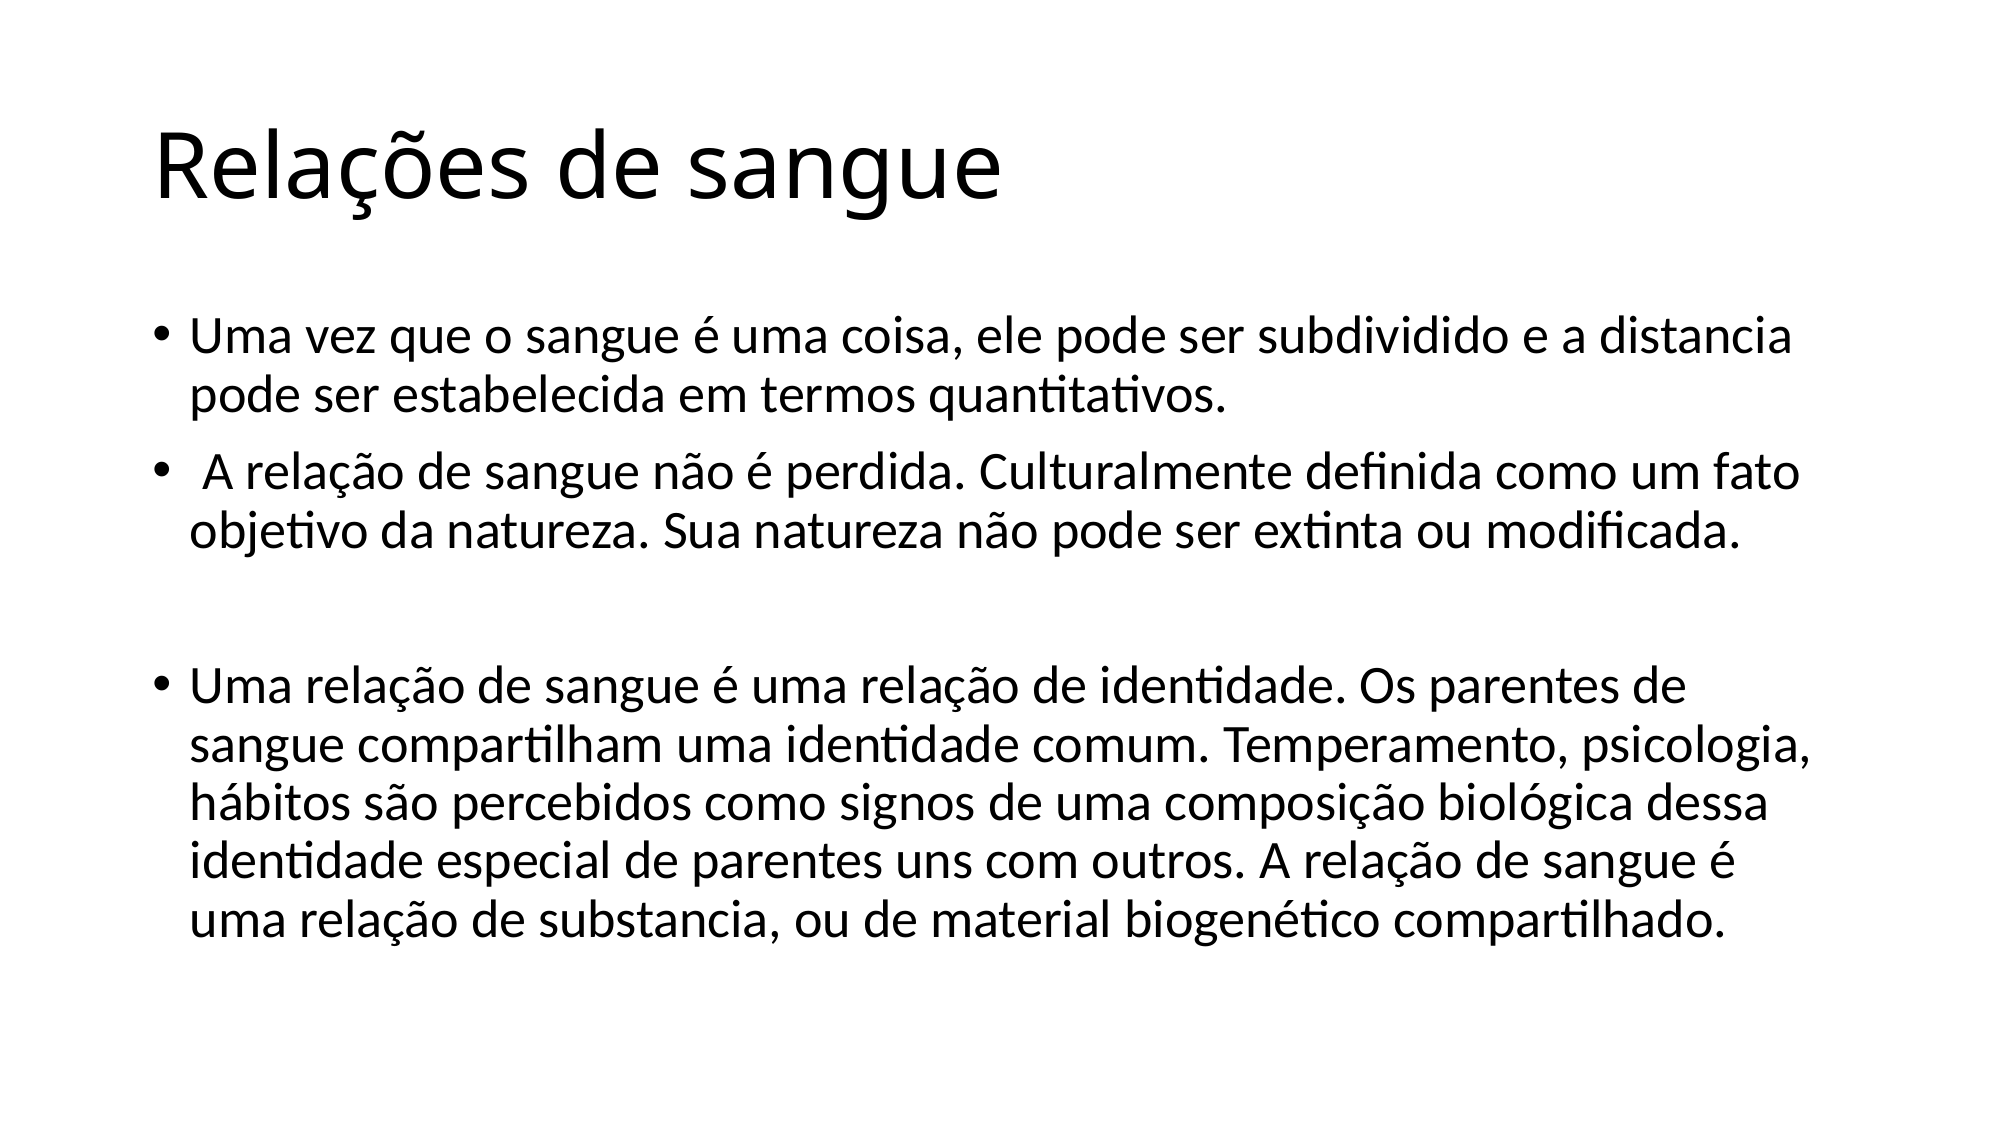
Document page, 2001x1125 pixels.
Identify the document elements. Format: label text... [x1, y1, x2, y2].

list Uma vez que o sangue é uma coisa, ele pode ser subdividido e a distancia pode ser estabelecida em termos quantitativos. A relação de sangue não é perdida. Culturalmente definida como um fato objetivo da natureza. Sua natureza não pode ser extinta ou modificada. Uma relação de sangue é uma relação de identidade. Os parentes de sangue compartilham uma identidade comum. Temperamento, psicologia, hábitos são percebidos como signos de uma composição biológica dessa identidade especial de parentes uns com outros. A relação de sangue é uma relação de substancia, ou de material biogenético compartilhado. [137, 299, 1863, 1014]
title Relações de sangue [137, 59, 1863, 278]
